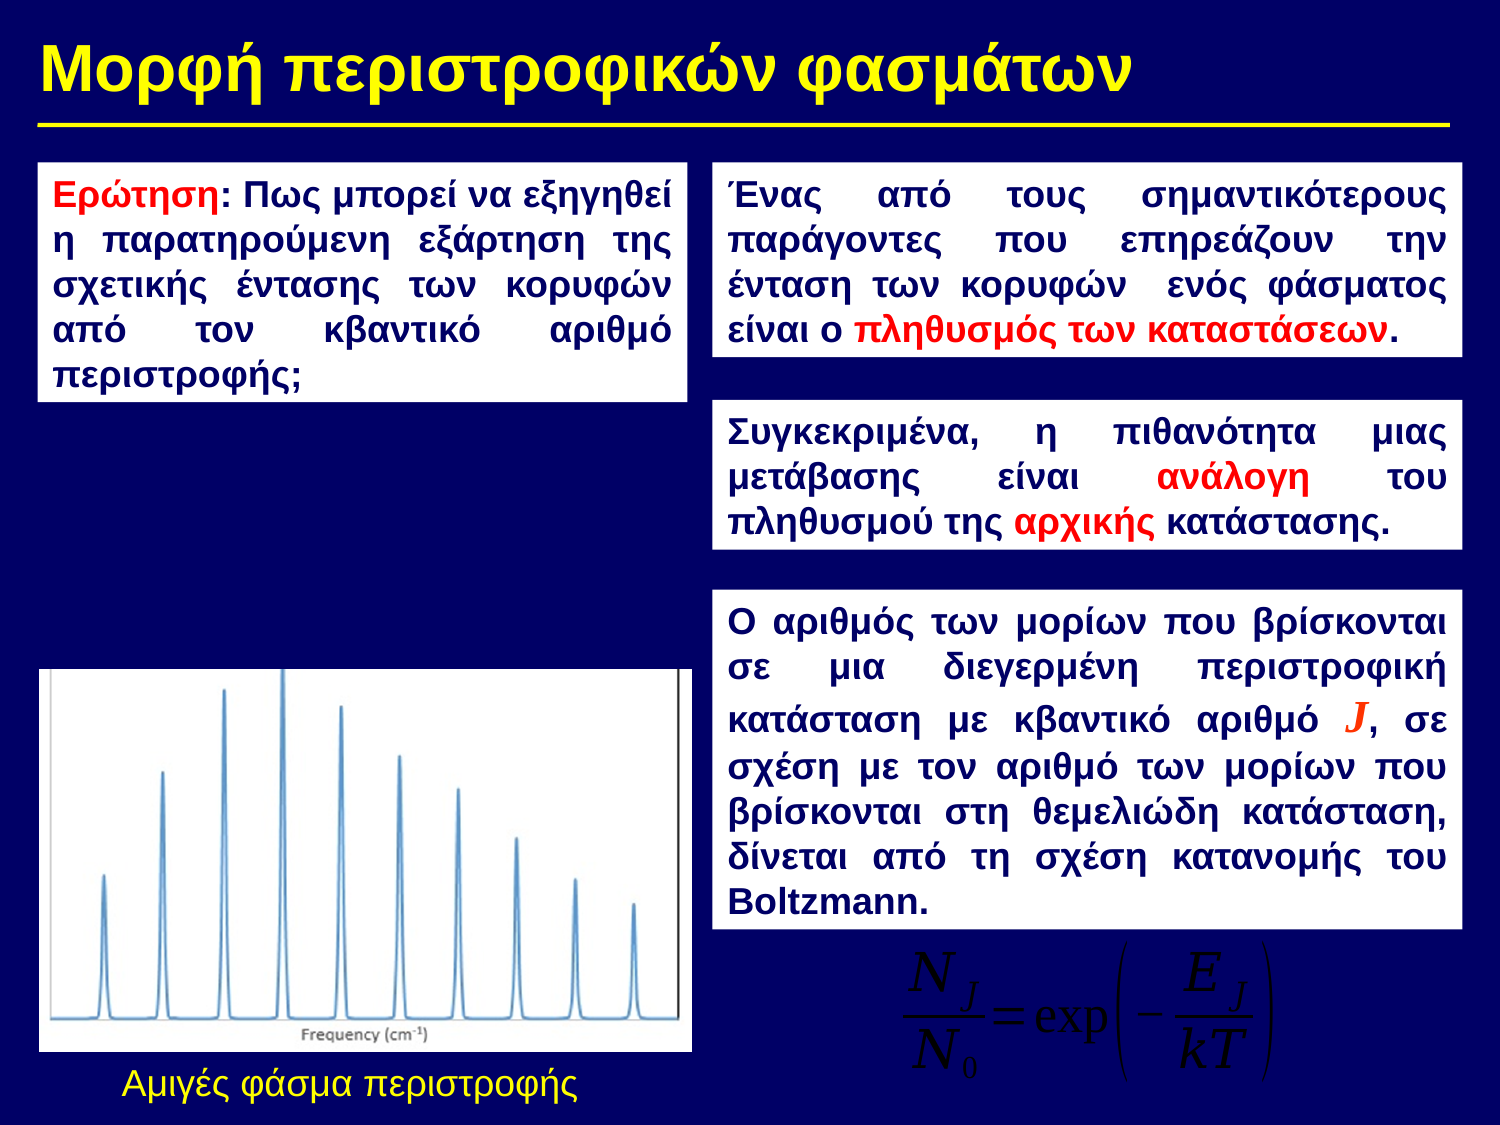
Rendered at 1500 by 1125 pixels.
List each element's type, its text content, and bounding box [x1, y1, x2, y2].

text_box Αμιγές φάσμα περιστροφής [87, 1060, 613, 1112]
text_box Μορφή περιστροφικών φασμάτων [24, 17, 1463, 113]
text_box Συγκεκριμένα, η πιθανότητα μιας μετάβασης είναι ανάλογη του πληθυσμού της αρχικής κατάστασης. [712, 399, 1463, 550]
text_box Ο αριθμός των μορίων που βρίσκονται σε μια διεγερμένη περιστροφική κατάσταση με κβαντικό αριθμό J, σε σχέση με τον αριθμό των μορίων που βρίσκονται στη θεμελιώδη κατάσταση, δίνεται από τη σχέση κατανομής του Boltzmann. [715, 589, 1463, 930]
text_box Ερώτηση: Πως μπορεί να εξηγηθεί η παρατηρούμενη εξάρτηση της σχετικής έντασης των κορυφών από τον κβαντικό αριθμό περιστροφής; [37, 162, 688, 403]
picture [29, 581, 711, 1053]
text_box Ένας από τους σημαντικότερους παράγοντες που επηρεάζουν την ένταση των κορυφών ενός φάσματος είναι ο πληθυσμός των καταστάσεων. [712, 162, 1463, 358]
